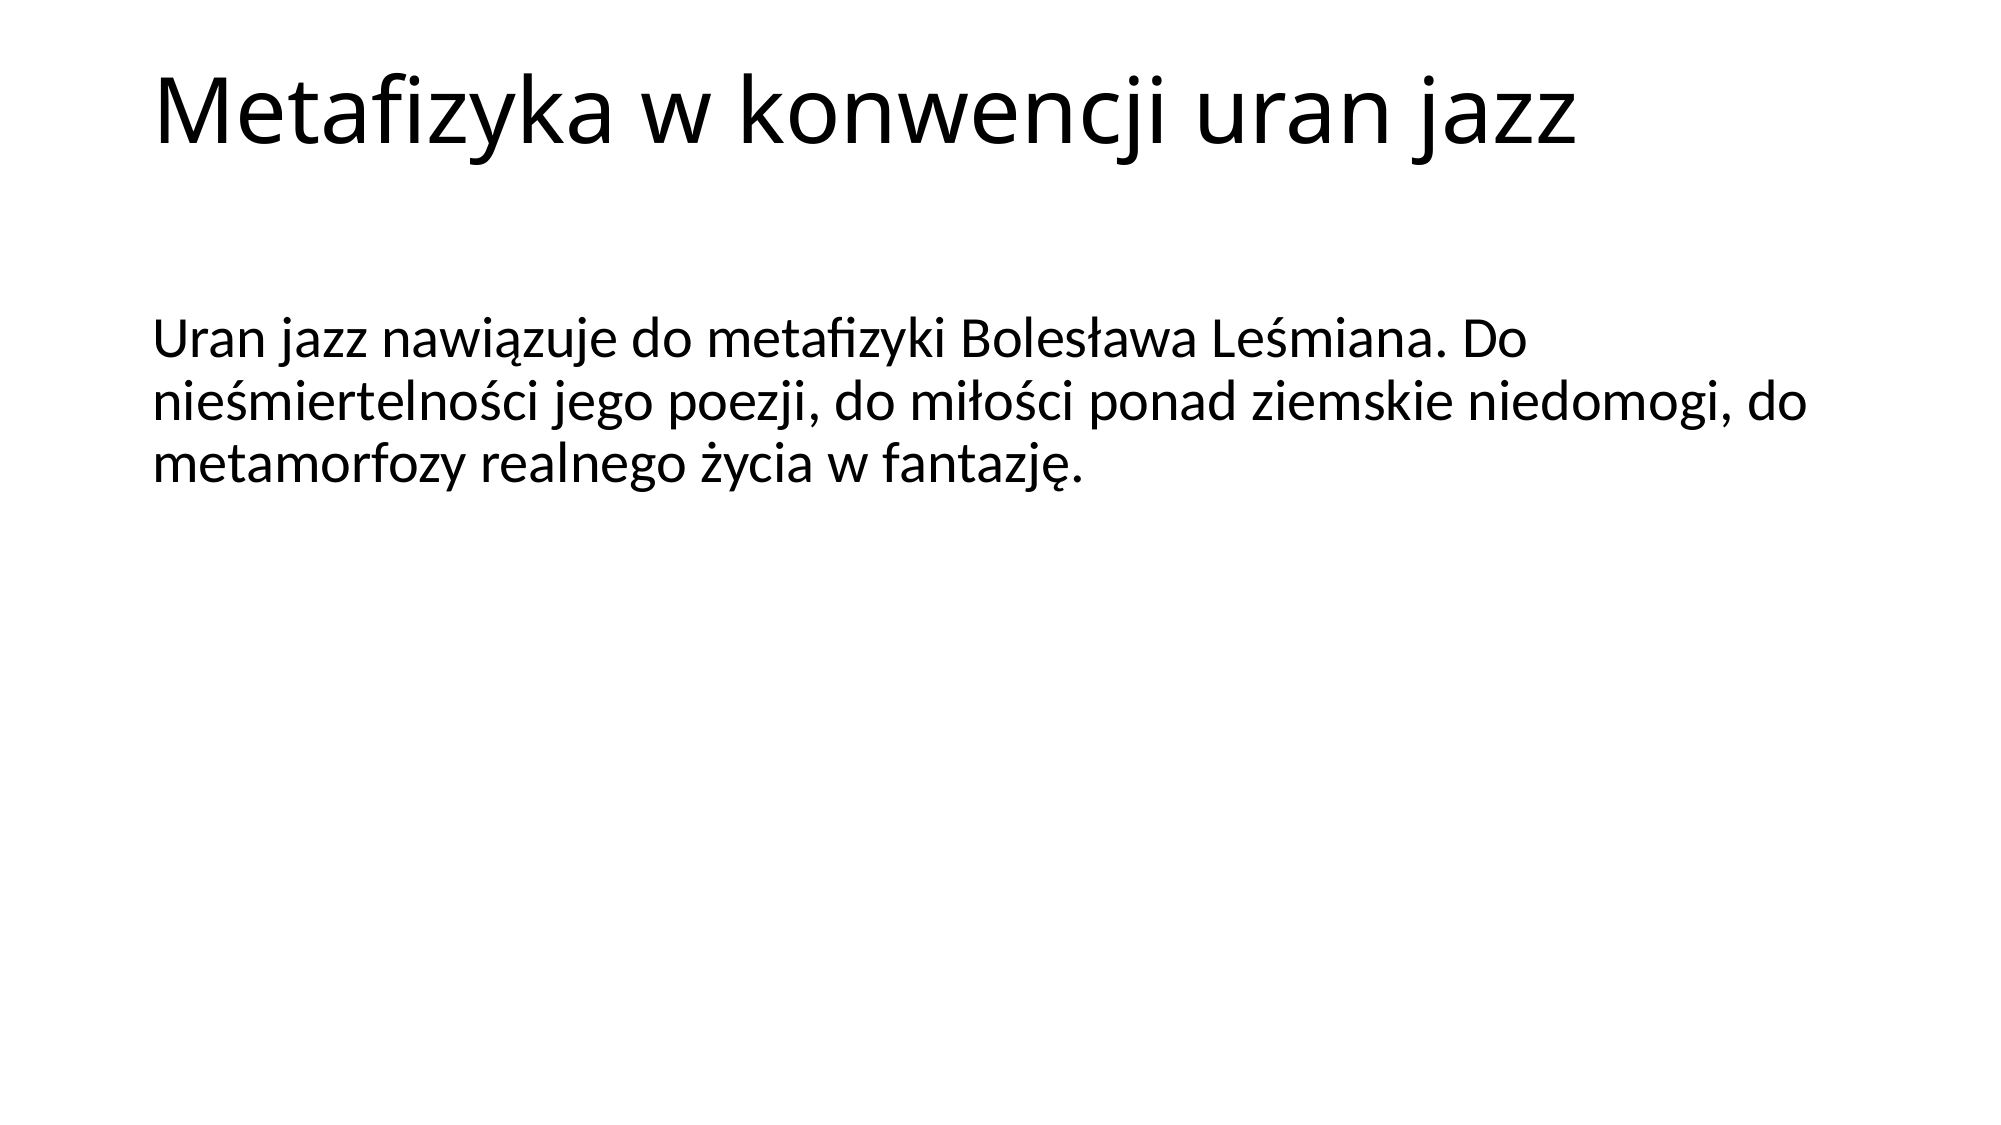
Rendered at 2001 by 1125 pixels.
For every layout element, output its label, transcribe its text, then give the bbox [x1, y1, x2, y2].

list Uran jazz nawiązuje do metafizyki Bolesława Leśmiana. Do nieśmiertelności jego poezji, do miłości ponad ziemskie niedomogi, do metamorfozy realnego życia w fantazję. [137, 299, 1863, 1014]
title Metafizyka w konwencji uran jazz [137, 59, 1863, 278]
